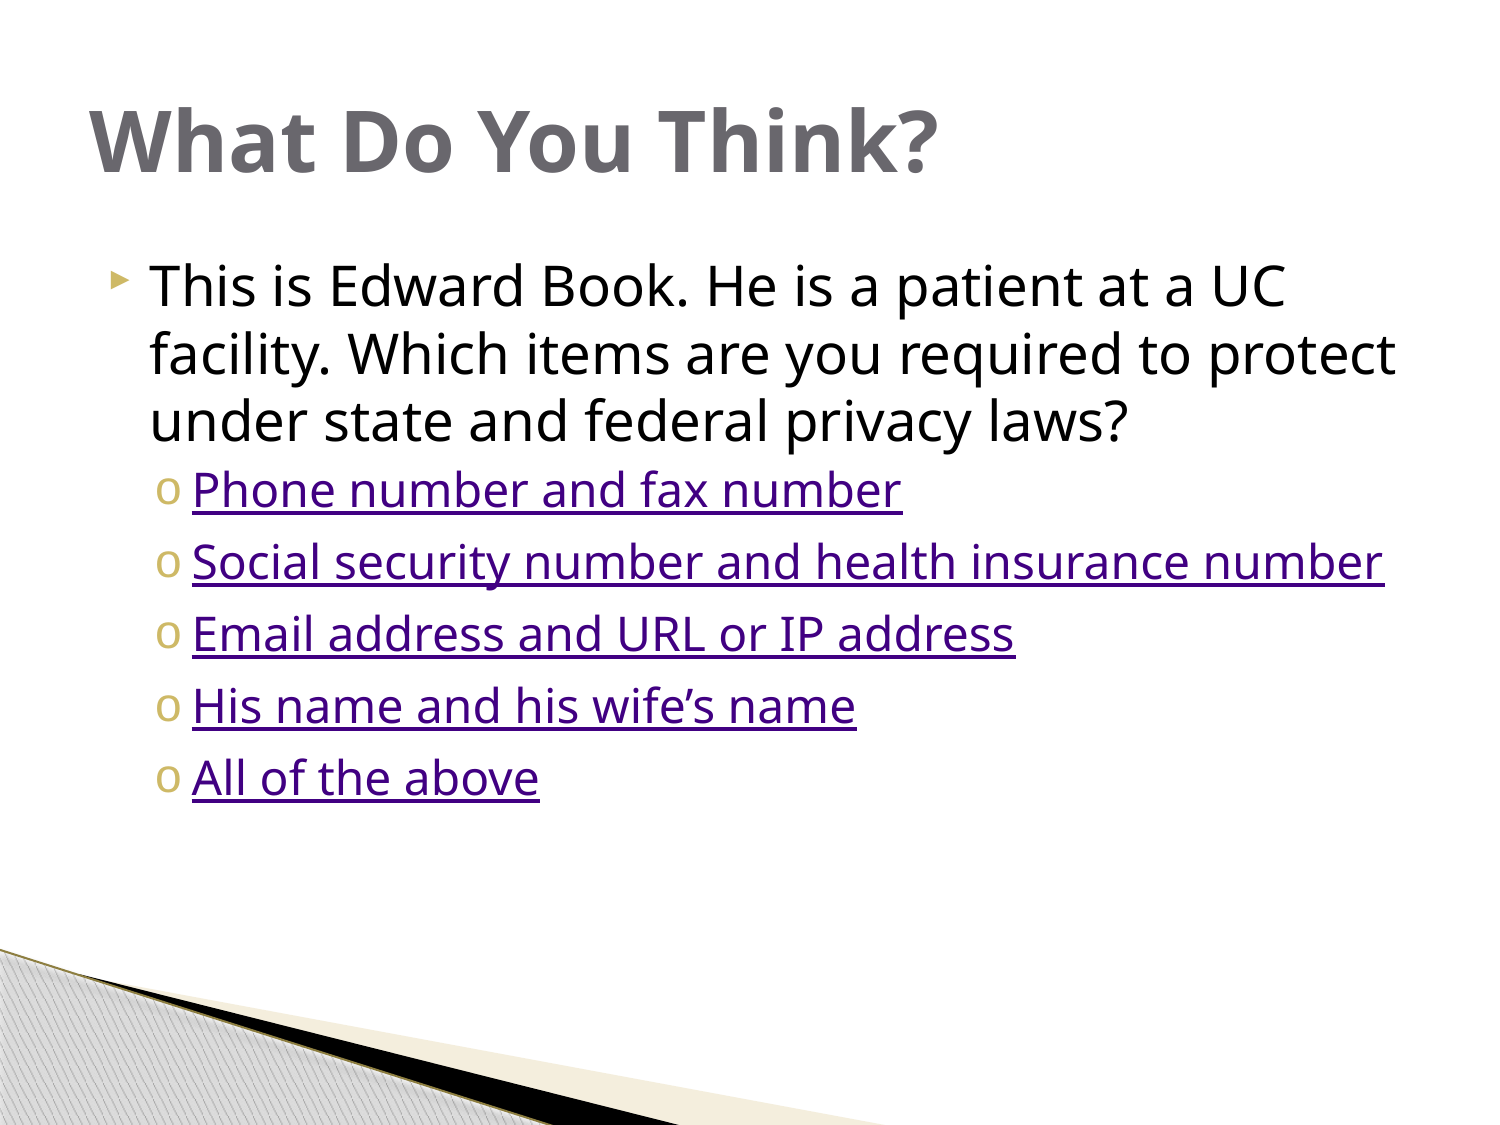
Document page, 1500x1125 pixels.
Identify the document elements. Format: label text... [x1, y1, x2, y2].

list This is Edward Book. He is a patient at a UC facility. Which items are you required to protect under state and federal privacy laws? Phone number and fax number Social security number and health insurance number Email address and URL or IP address His name and his wife’s name All of the above [75, 243, 1425, 986]
title What Do You Think? [75, 45, 1425, 233]
